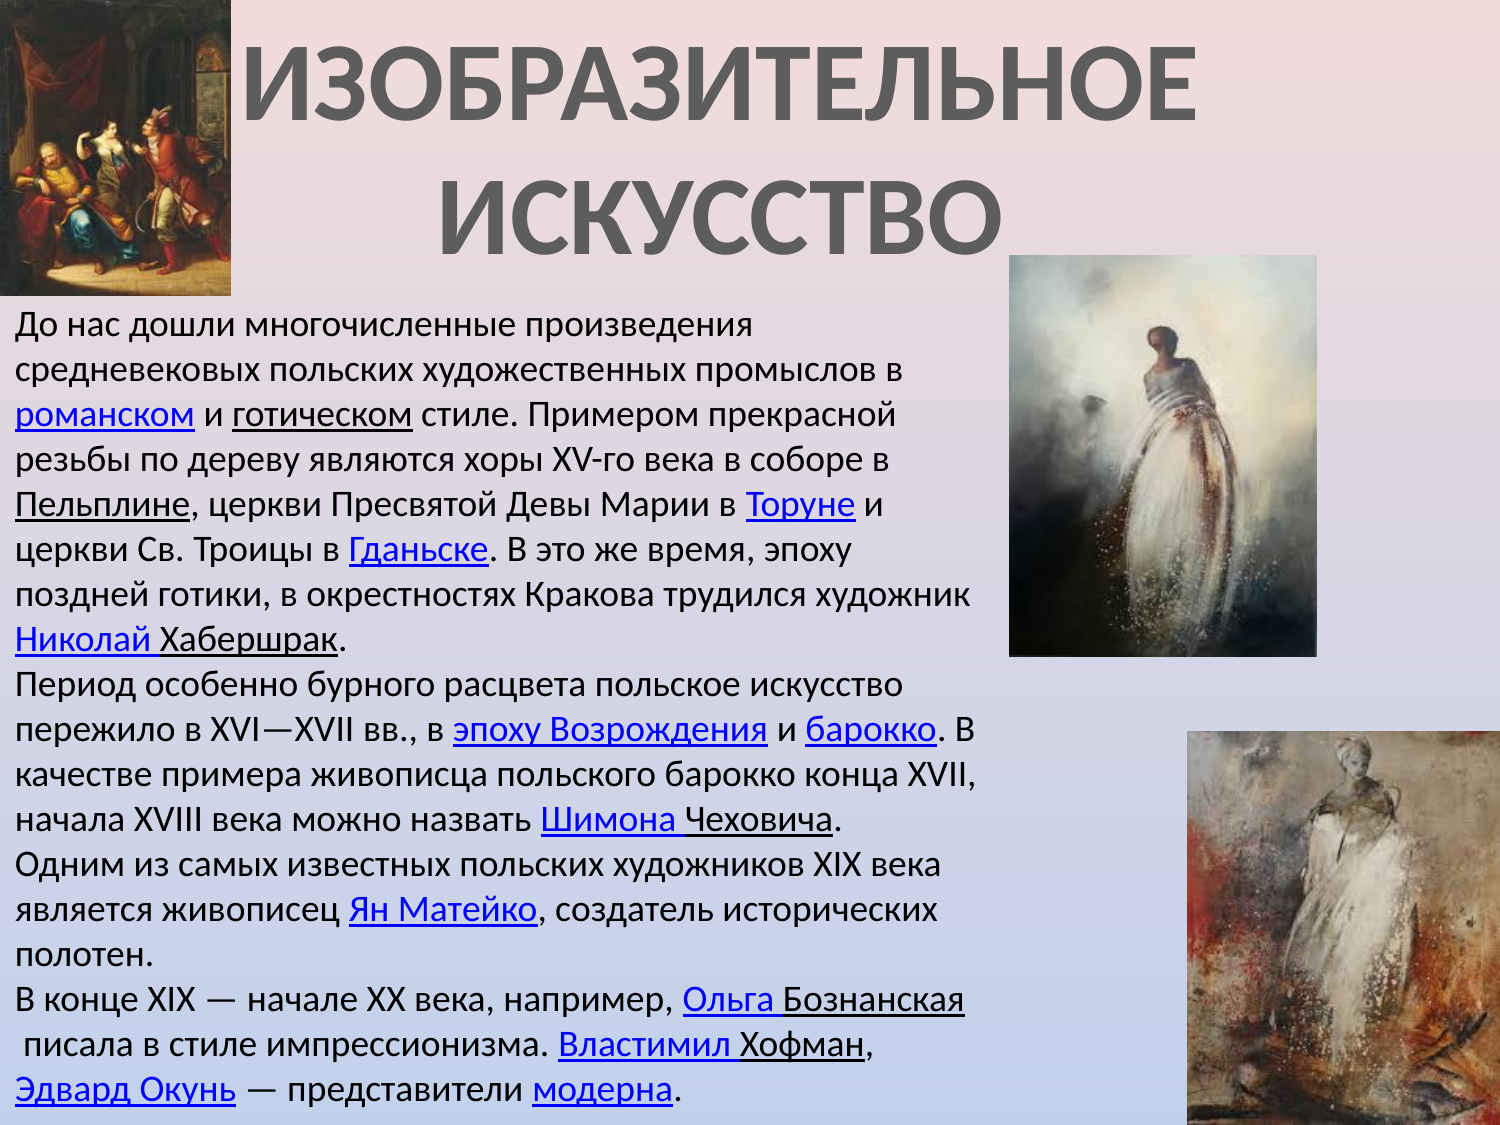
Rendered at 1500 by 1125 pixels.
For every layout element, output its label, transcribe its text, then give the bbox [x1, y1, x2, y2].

text_box До нас дошли многочисленные произведения средневековых польских художественных промыслов в романском и готическом стиле. Примером прекрасной резьбы по дереву являются хоры XV-го века в соборе в Пельплине, церкви Пресвятой Девы Марии в Торуне и церкви Св. Троицы в Гданьске. В это же время, эпоху поздней готики, в окрестностях Кракова трудился художник Николай Хабершрак. Период особенно бурного расцвета польское искусство пережило в XVI—XVII вв., в эпоху Возрождения и барокко. В качестве примера живописца польского барокко конца XVII, начала XVIII века можно назвать Шимона Чеховича. Одним из самых известных польских художников XIX века является живописец Ян Матейко, создатель исторических полотен. В конце XIX — начале XX века, например, Ольга Бознанская писала в стиле импрессионизма. Властимил Хофман, Эдвард Окунь — представители модерна. [0, 291, 1001, 1117]
picture [0, 0, 231, 296]
picture [1009, 255, 1317, 658]
text_box ИЗОБРАЗИТЕЛЬНОЕ ИСКУССТВО [232, 0, 1442, 285]
picture [1187, 730, 1500, 1125]
